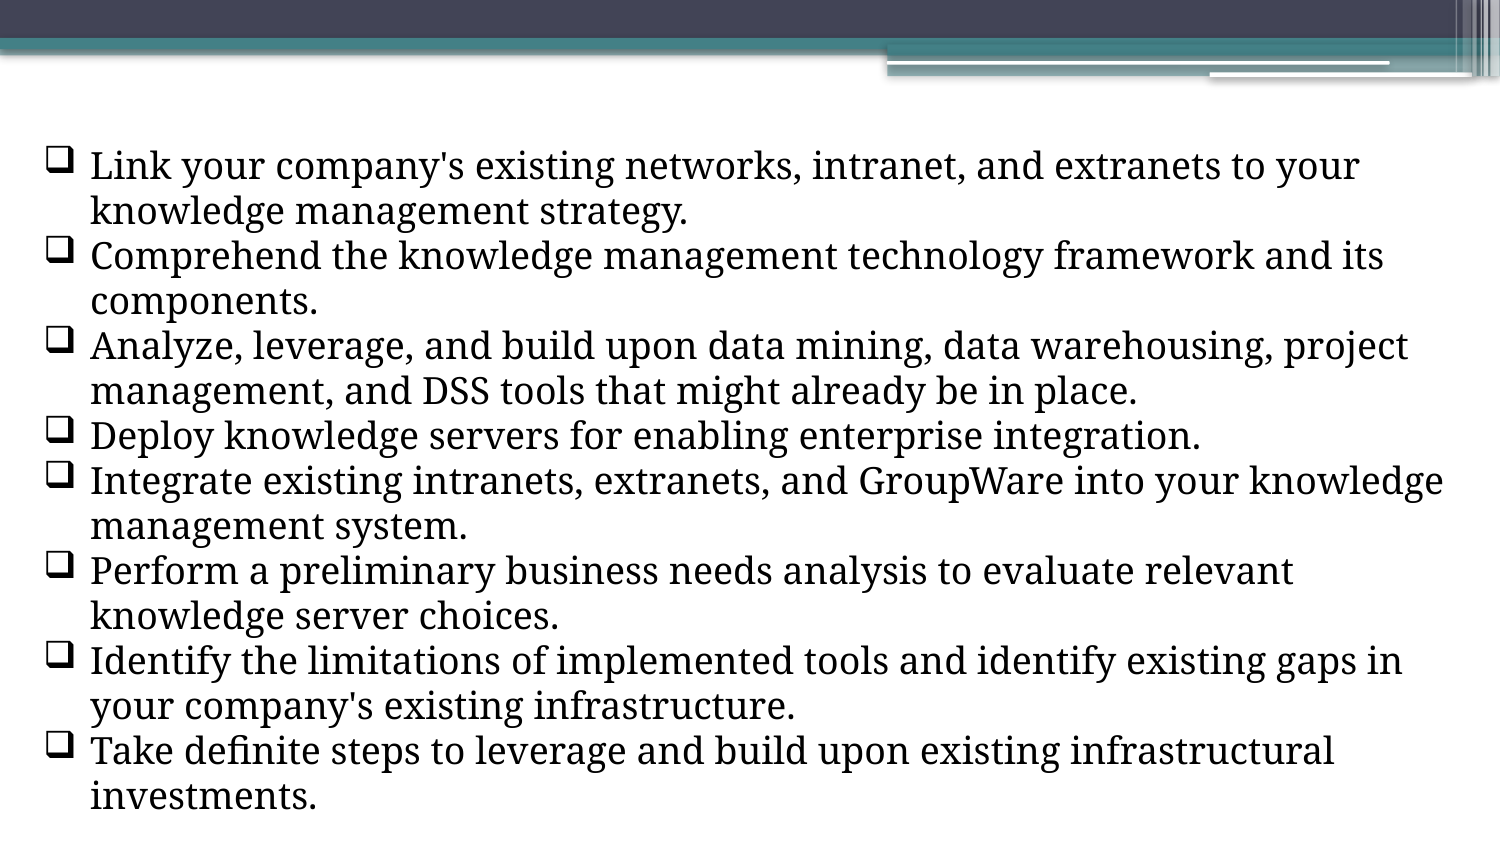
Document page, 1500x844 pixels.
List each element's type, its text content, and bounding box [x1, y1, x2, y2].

text_box Link your company's existing networks, intranet, and extranets to your knowledge management strategy. Comprehend the knowledge management technology framework and its components. Analyze, leverage, and build upon data mining, data warehousing, project management, and DSS tools that might already be in place. Deploy knowledge servers for enabling enterprise integration. Integrate existing intranets, extranets, and GroupWare into your knowledge management system. Perform a preliminary business needs analysis to evaluate relevant knowledge server choices. Identify the limitations of implemented tools and identify existing gaps in your company's existing infrastructure. Take definite steps to leverage and build upon existing infrastructural investments. [28, 134, 1466, 824]
